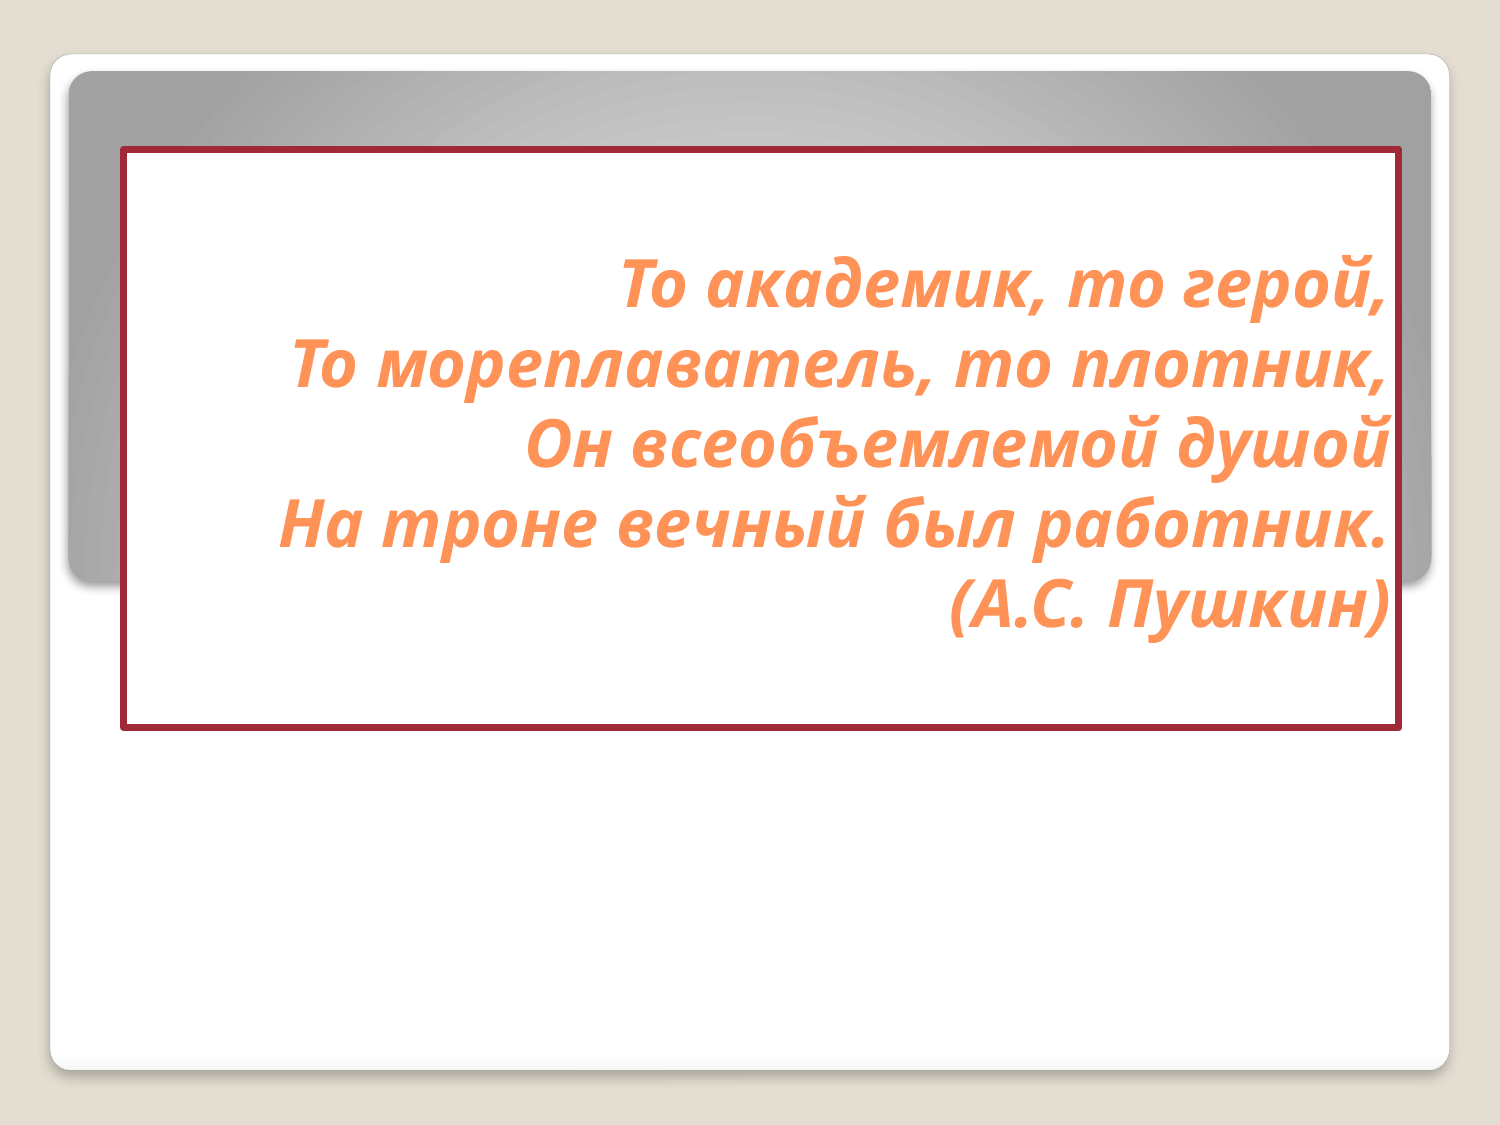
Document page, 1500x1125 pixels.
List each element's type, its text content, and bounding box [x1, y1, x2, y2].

title То академик, то герой, То мореплаватель, то плотник, Он всеобъемлемой душой На троне вечный был работник. (А.С. Пушкин) [120, 146, 1402, 731]
